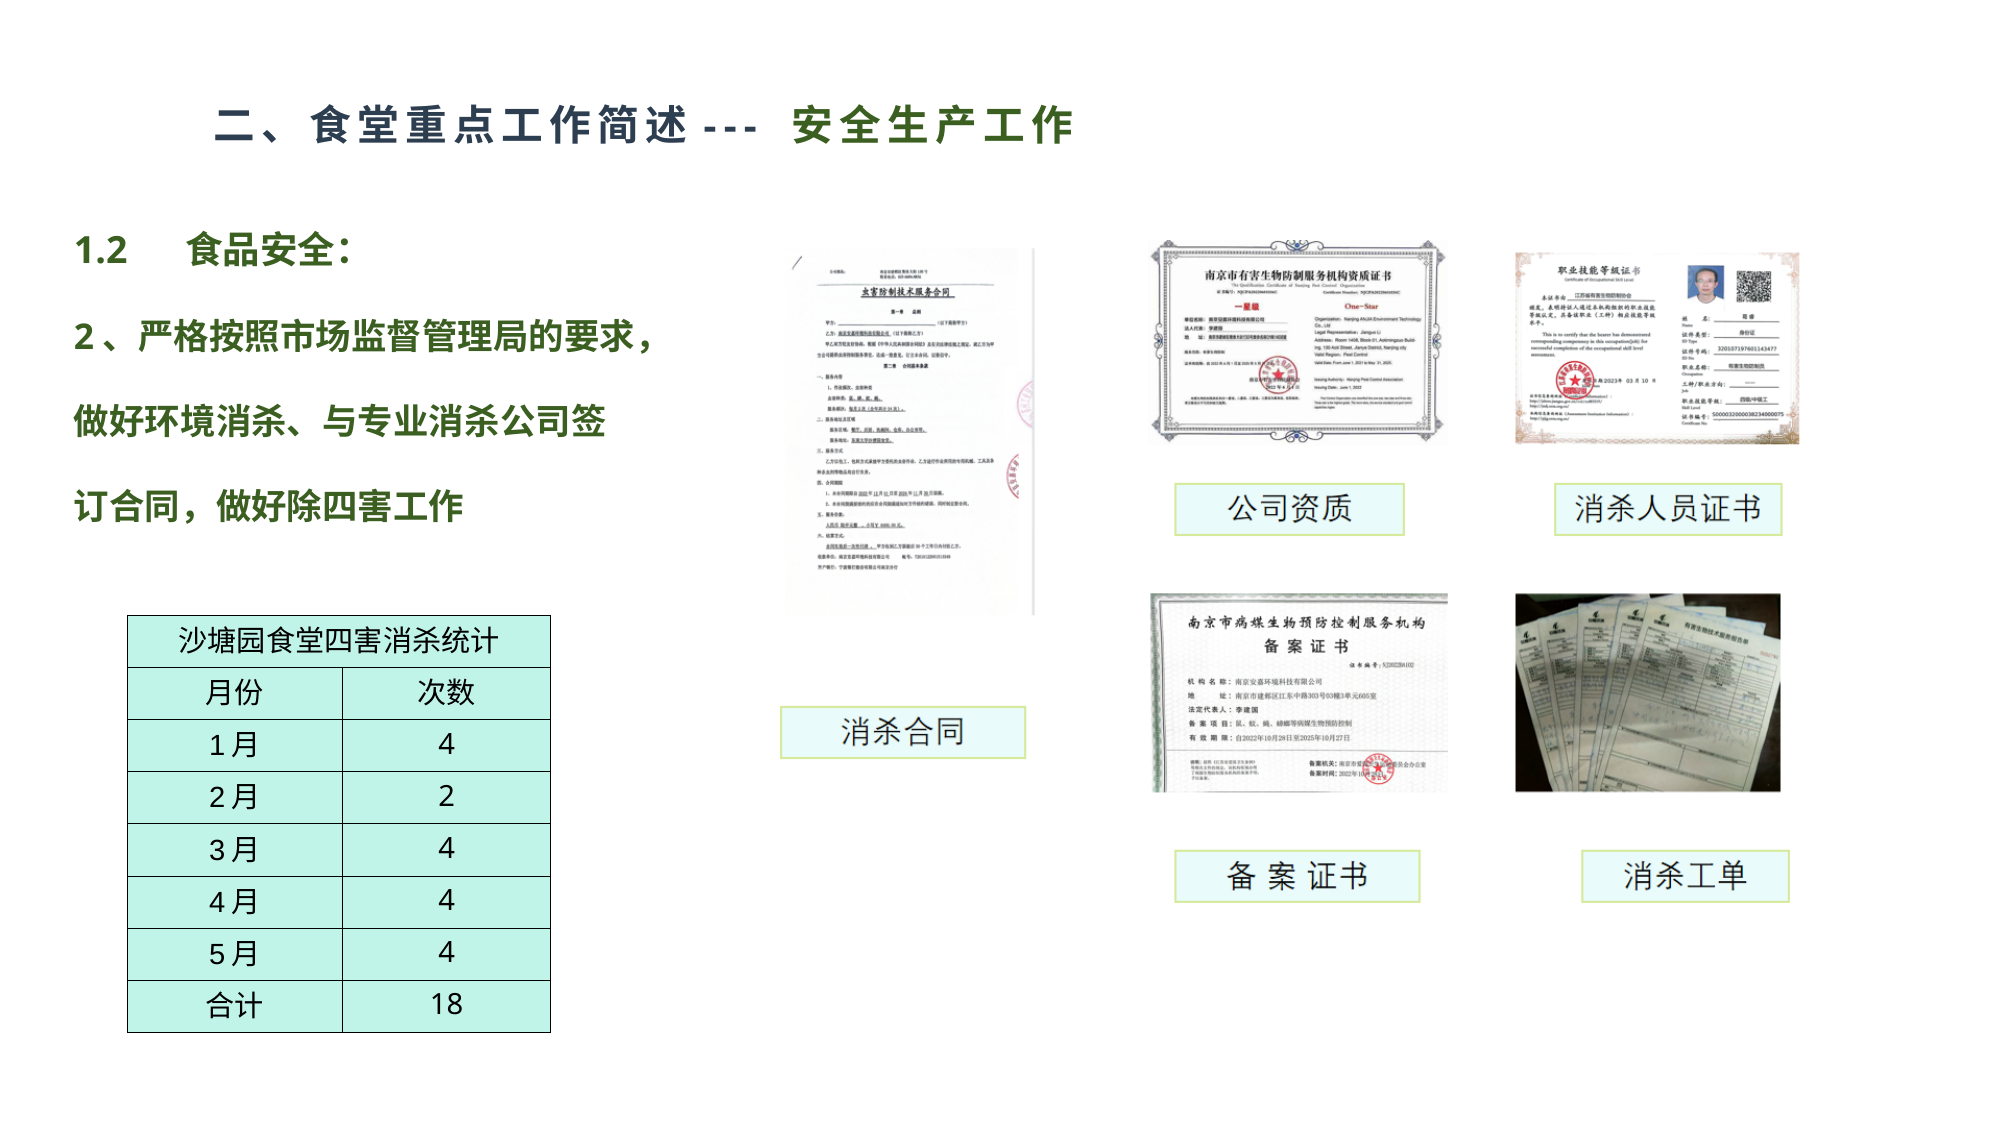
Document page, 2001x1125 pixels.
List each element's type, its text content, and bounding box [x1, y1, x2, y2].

picture [778, 239, 1840, 930]
table_cell 2 [343, 772, 550, 823]
table_cell 月份 [128, 668, 342, 719]
table_cell 18 [343, 981, 550, 1032]
table_cell 次数 [343, 668, 550, 719]
text_box 1.2 食品安全： 2、严格按照市场监督管理局的要求，做好环境消杀、与专业消杀公司签订合同，做好除四害工作 [59, 174, 653, 1087]
table_cell 4月 [128, 877, 342, 928]
table_cell 3月 [128, 824, 342, 876]
table_cell 4 [343, 720, 550, 771]
table_cell 5月 [128, 929, 342, 980]
table_cell 4 [343, 824, 550, 876]
title 二、食堂重点工作简述--- 安全生产工作 [198, 54, 1200, 138]
table_cell 4 [343, 877, 550, 928]
table_header 沙塘园食堂四害消杀统计 [128, 616, 550, 667]
table_cell 1月 [128, 720, 342, 771]
table_cell 合计 [128, 981, 342, 1032]
table_cell 4 [343, 929, 550, 980]
table_cell 2月 [128, 772, 342, 823]
